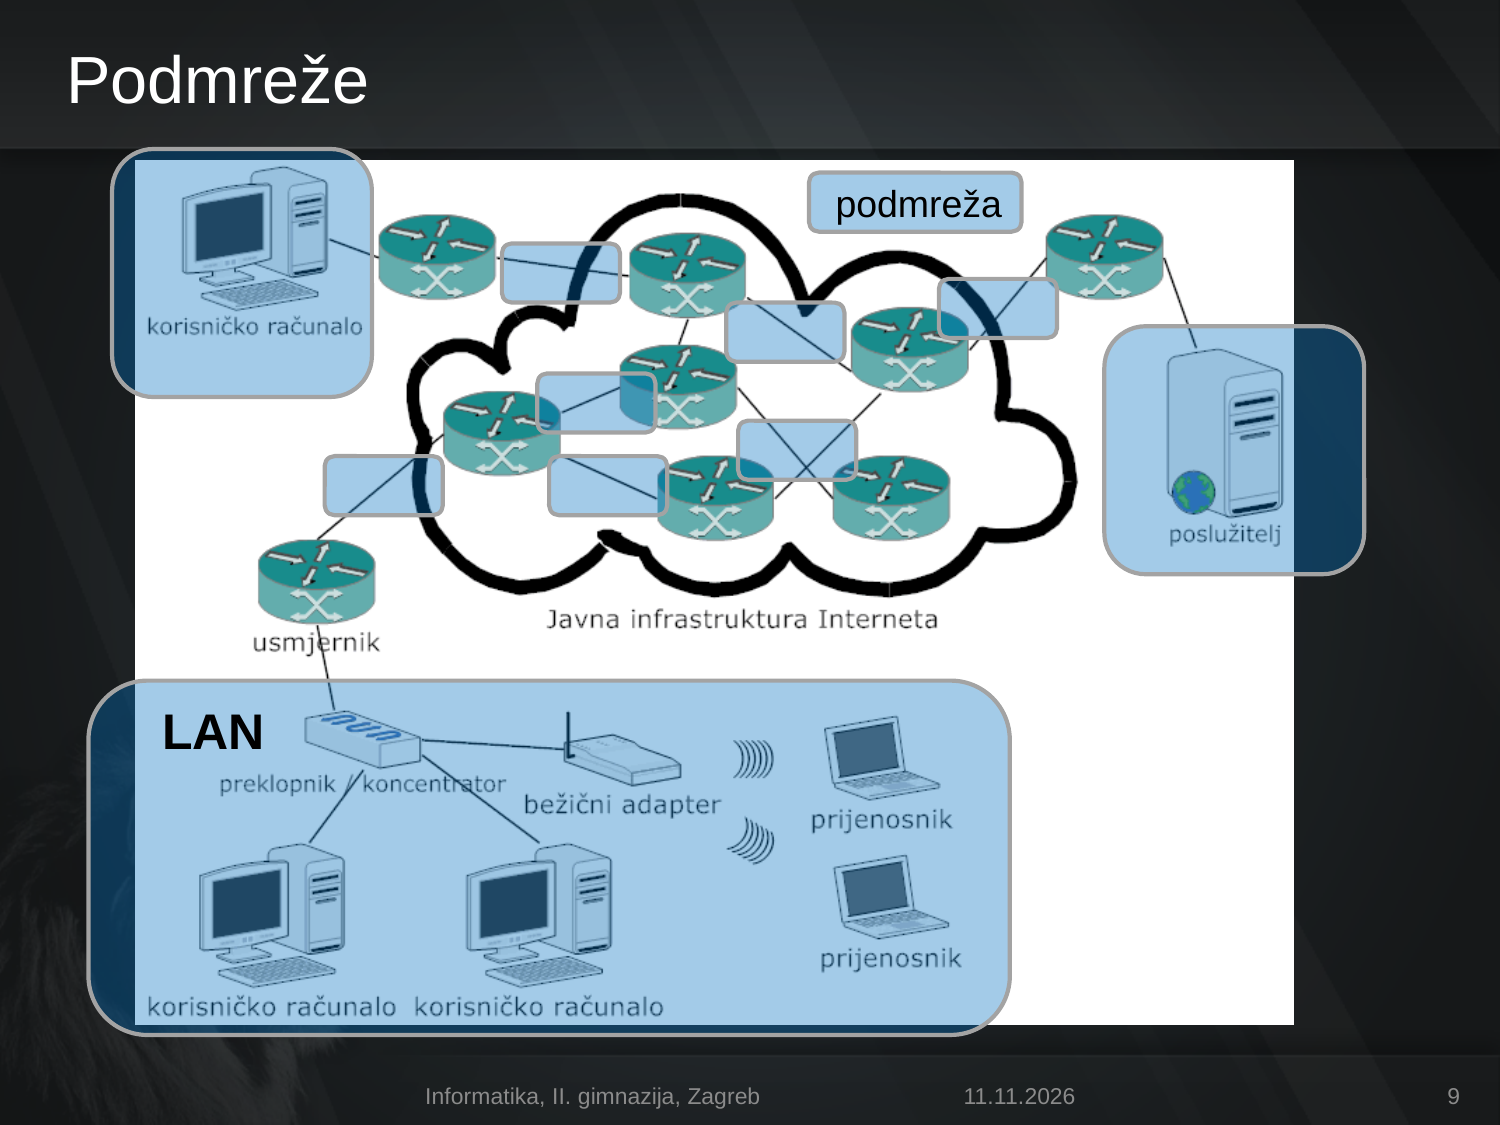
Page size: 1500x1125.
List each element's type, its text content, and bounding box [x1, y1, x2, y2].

slide_number 11. 4. 2011. [843, 1065, 1196, 1125]
slide_number 9 [1207, 1065, 1475, 1125]
title Podmreže [51, 23, 1231, 131]
text_box [109, 146, 361, 393]
text_box [1298, 324, 1367, 577]
text_box [86, 681, 973, 1038]
picture [0, 0, 1500, 1125]
footer Informatika, II. gimnazija, Zagreb [410, 1065, 832, 1125]
